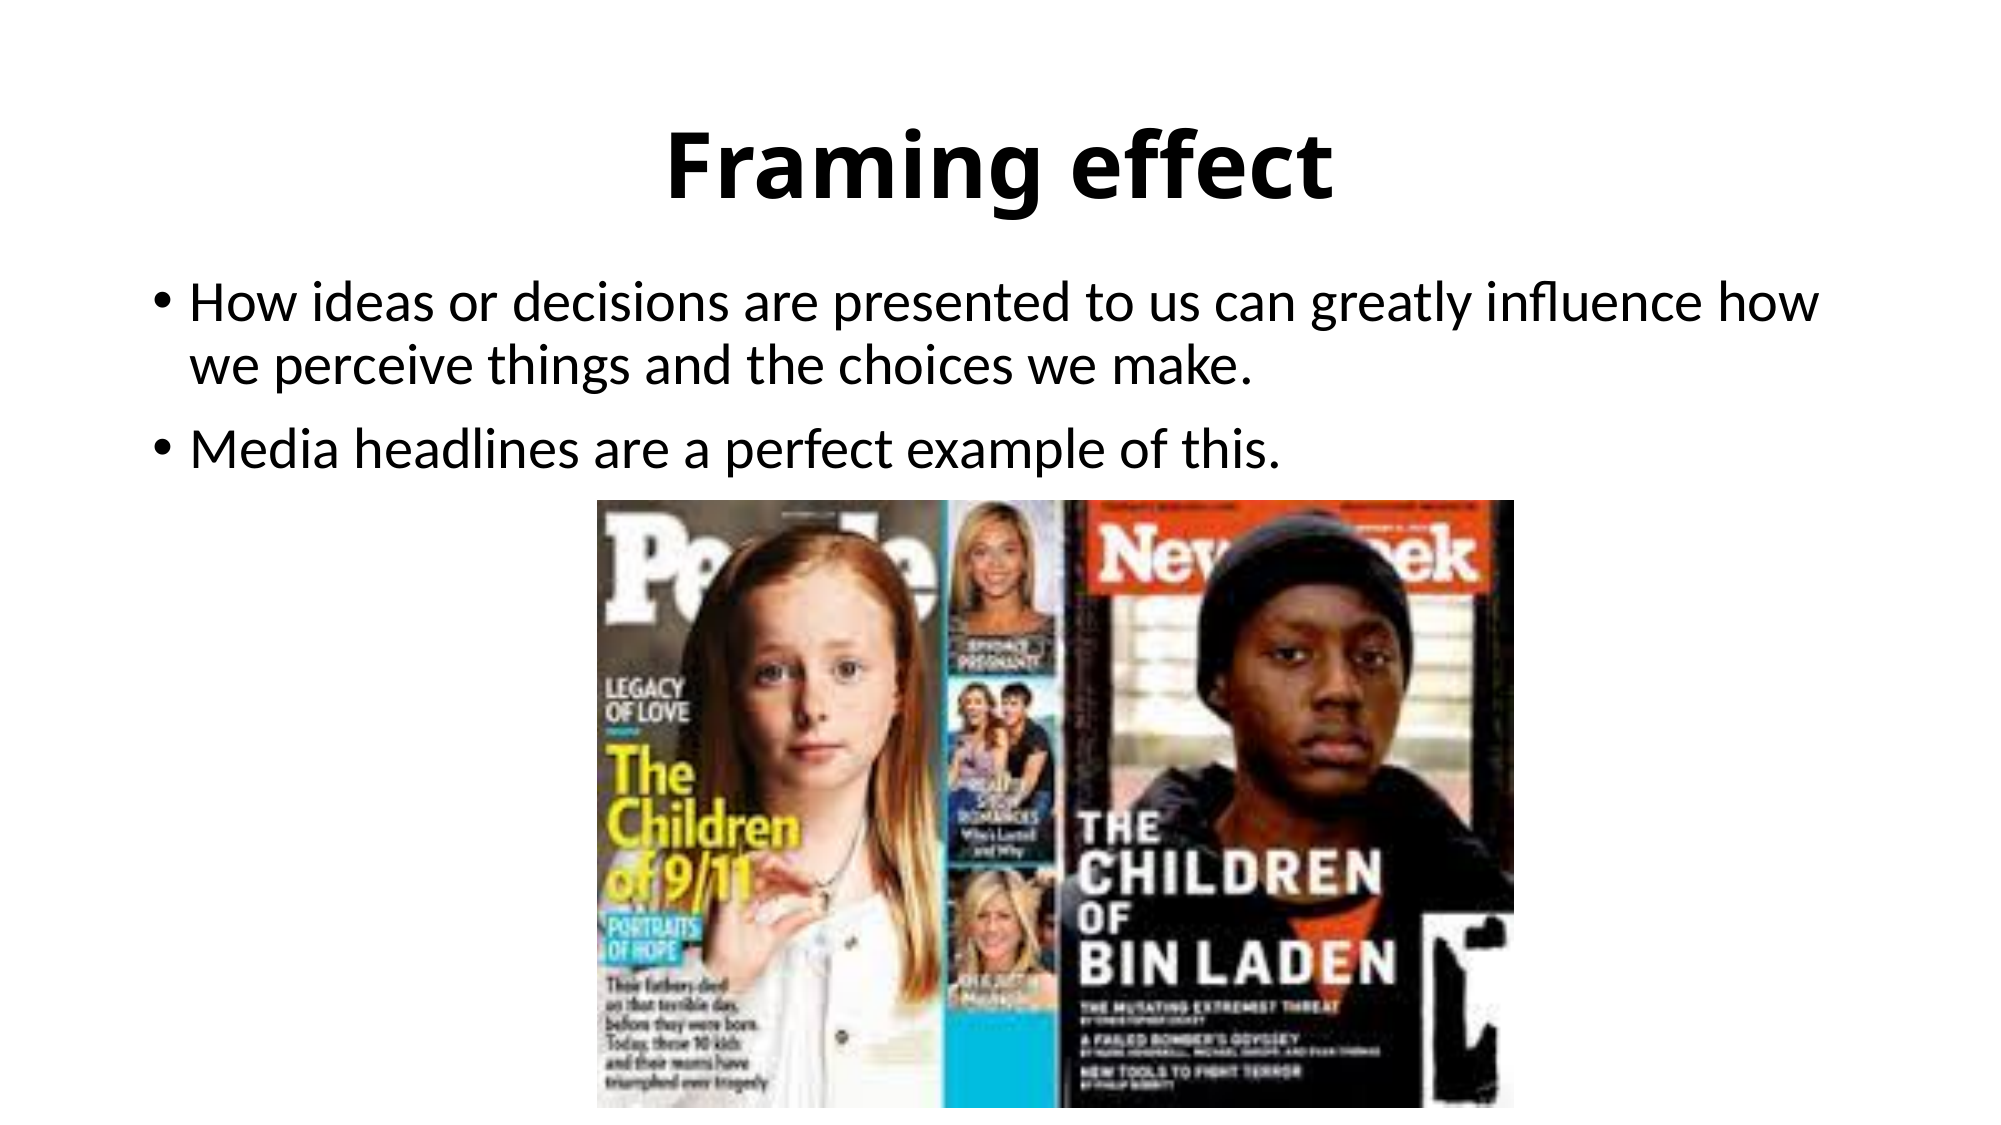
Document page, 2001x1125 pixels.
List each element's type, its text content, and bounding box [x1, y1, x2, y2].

picture [597, 500, 1514, 1108]
list How ideas or decisions are presented to us can greatly influence how we perceive things and the choices we make. Media headlines are a perfect example of this. [137, 263, 1863, 978]
title Framing effect [137, 59, 1863, 263]
